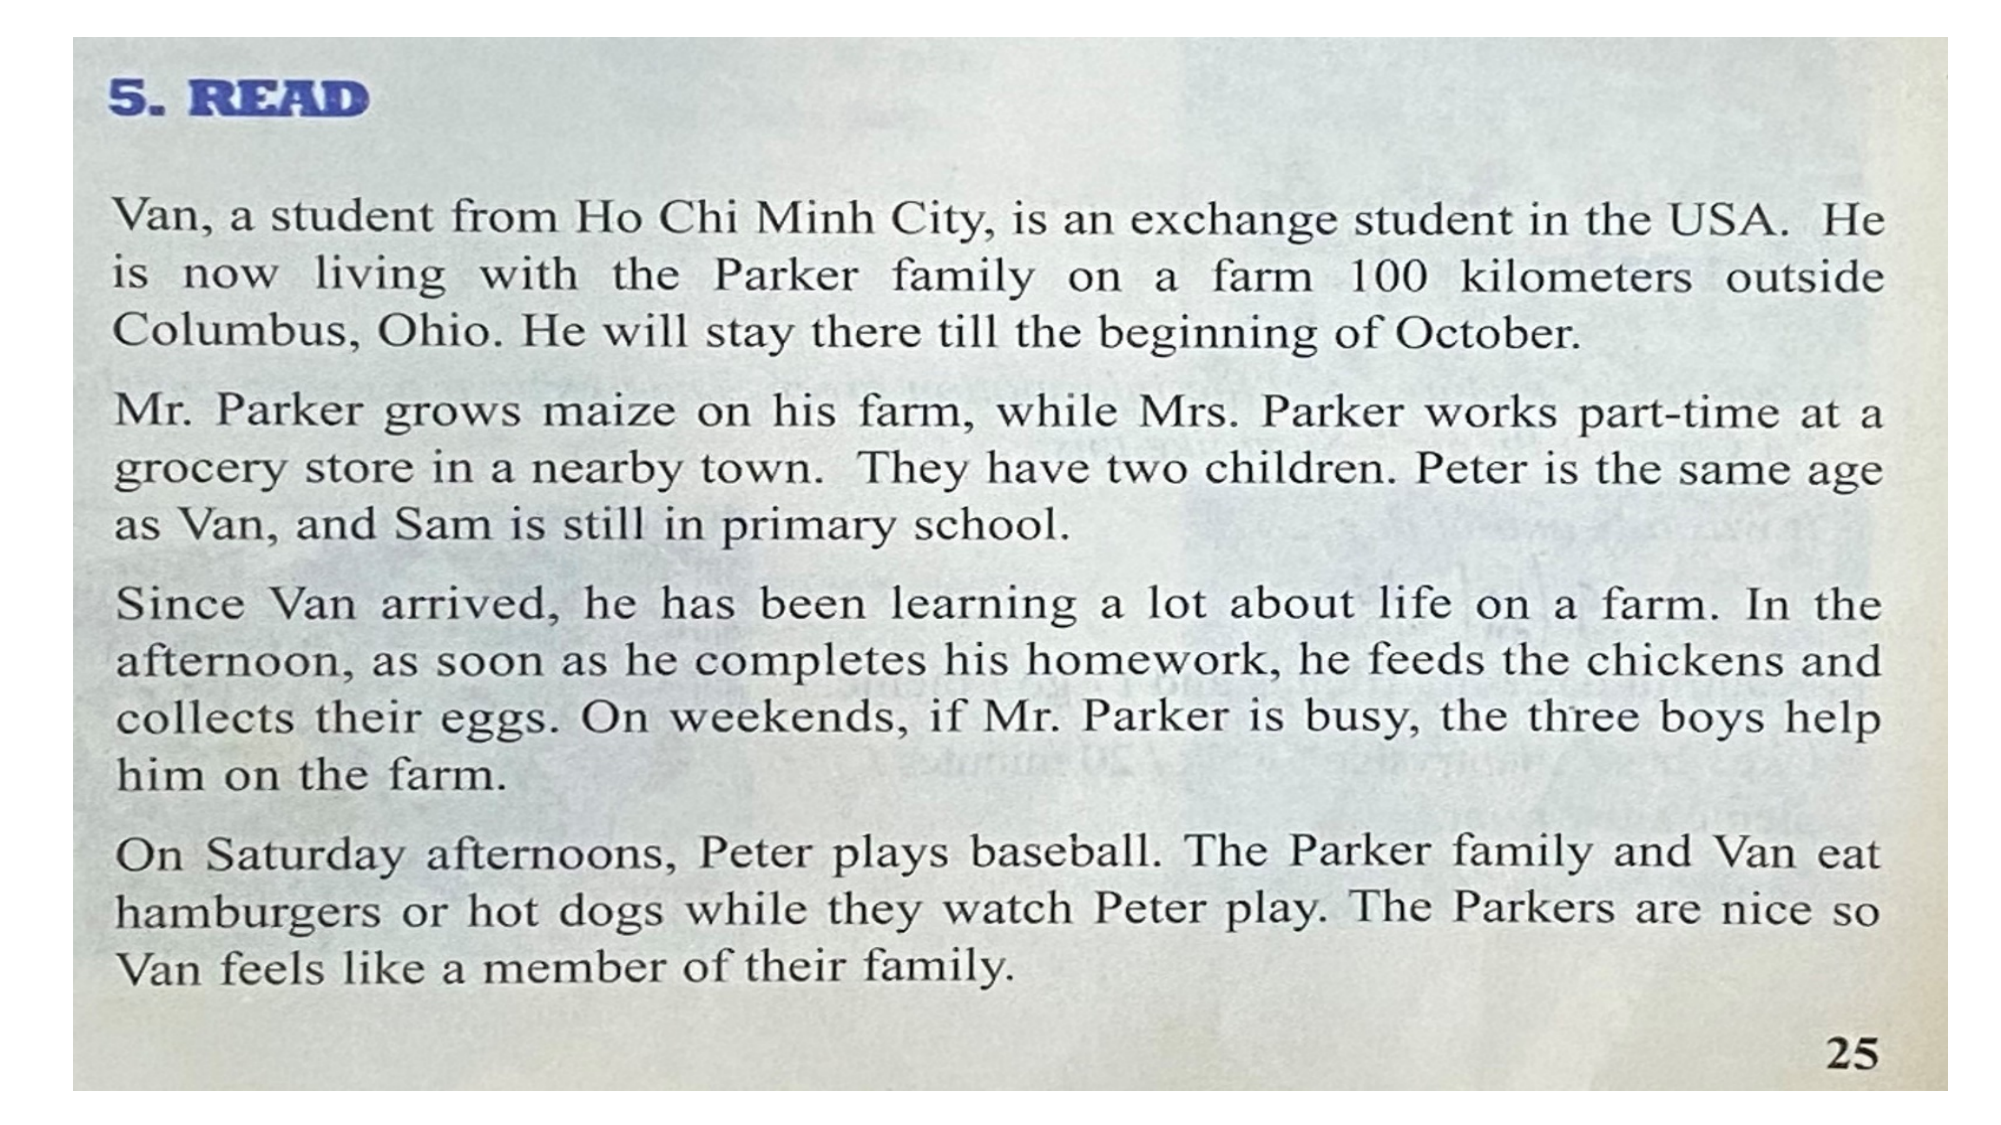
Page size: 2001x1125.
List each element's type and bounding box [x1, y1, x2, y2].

list [73, 37, 1948, 1091]
